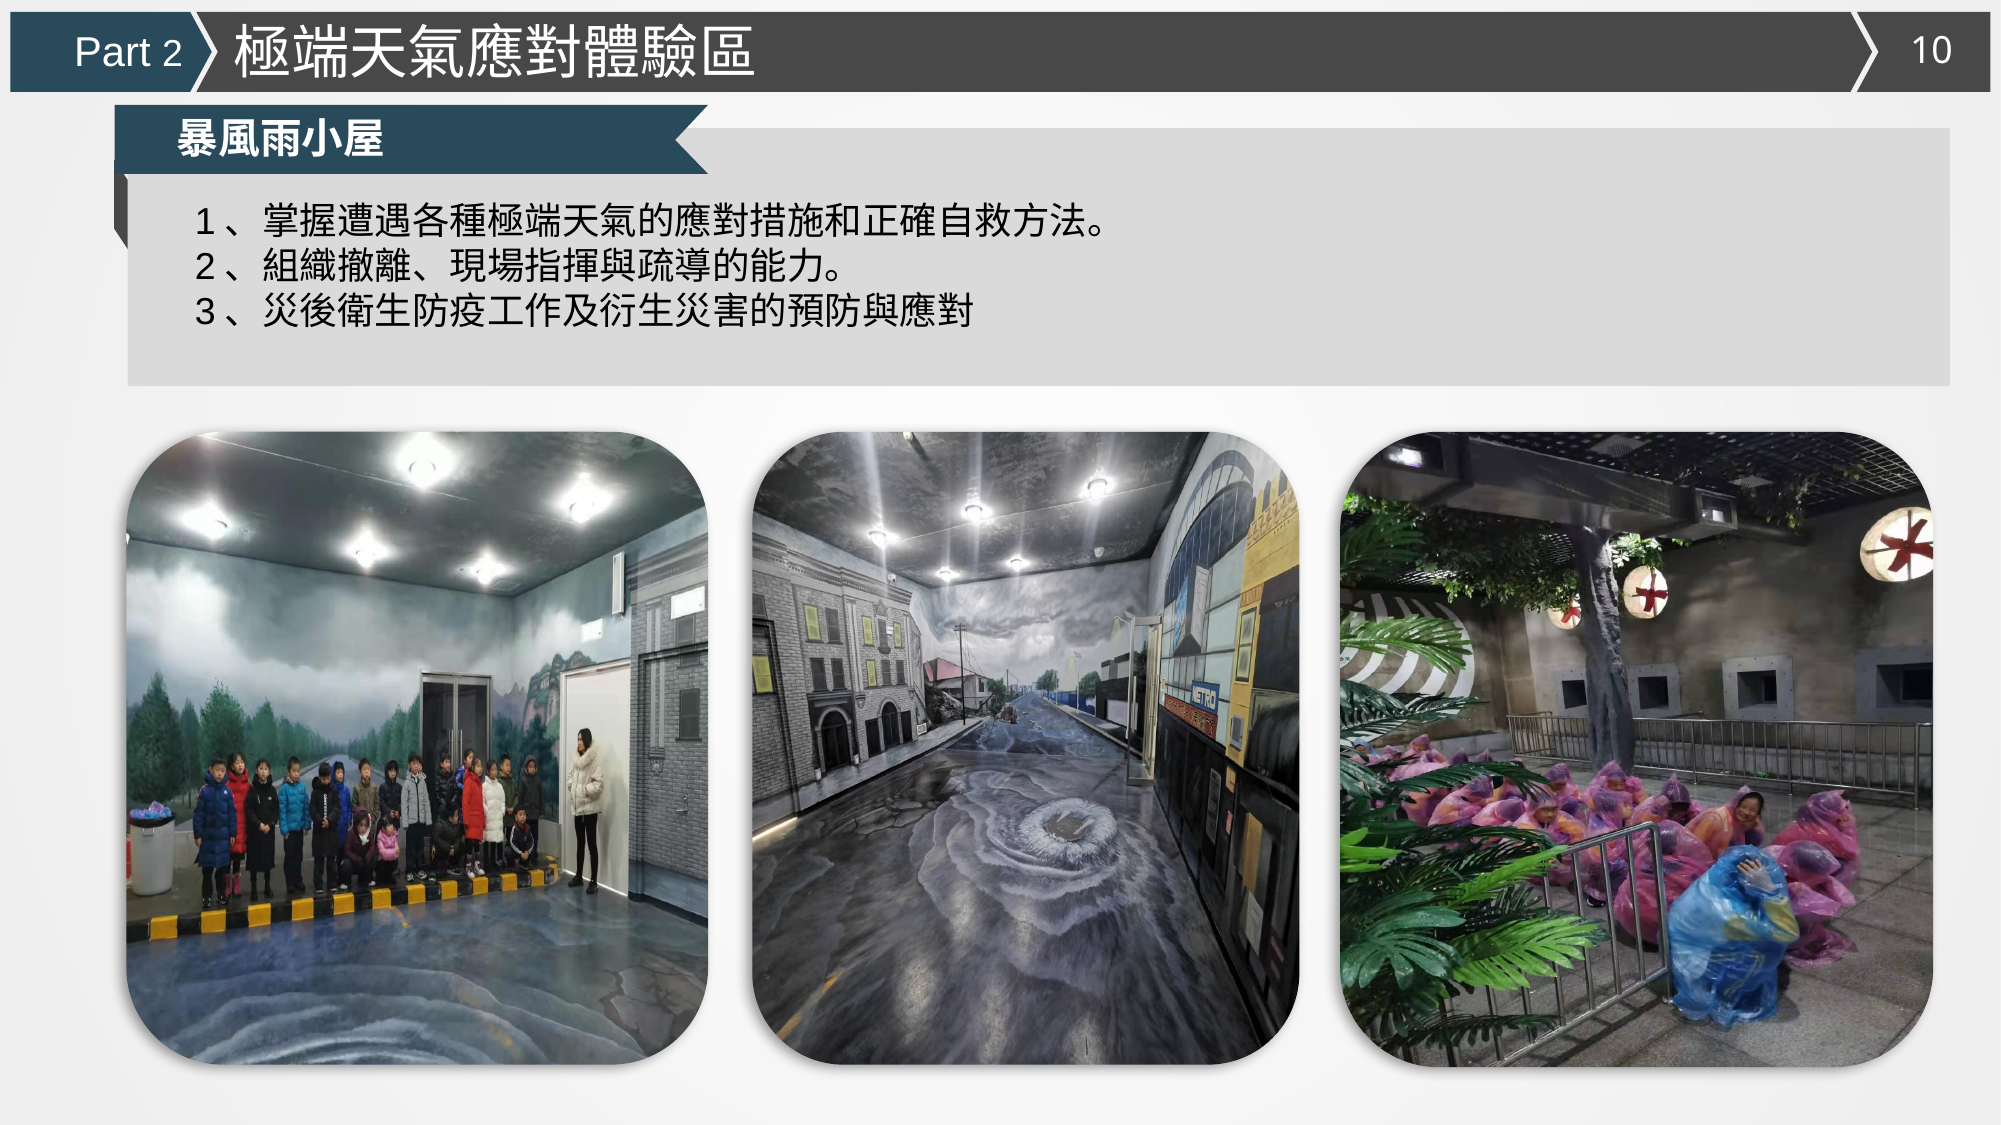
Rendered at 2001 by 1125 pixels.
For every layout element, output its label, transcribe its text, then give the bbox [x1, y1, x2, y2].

text_box [127, 128, 1950, 387]
text_box [114, 104, 709, 174]
text_box 1、掌握遭遇各種極端天氣的應對措施和正確自救方法。 2、組織撤離、現場指揮與疏導的能力。 3、災後衛生防疫工作及衍生災害的預防與應對 [180, 189, 1946, 340]
text_box 暴風雨小屋 [161, 104, 400, 170]
text_box [114, 174, 128, 249]
text_box 極端天氣應對體驗區 [218, 7, 1046, 93]
picture [0, 0, 2001, 1125]
text_box Part 2 [22, 17, 198, 83]
